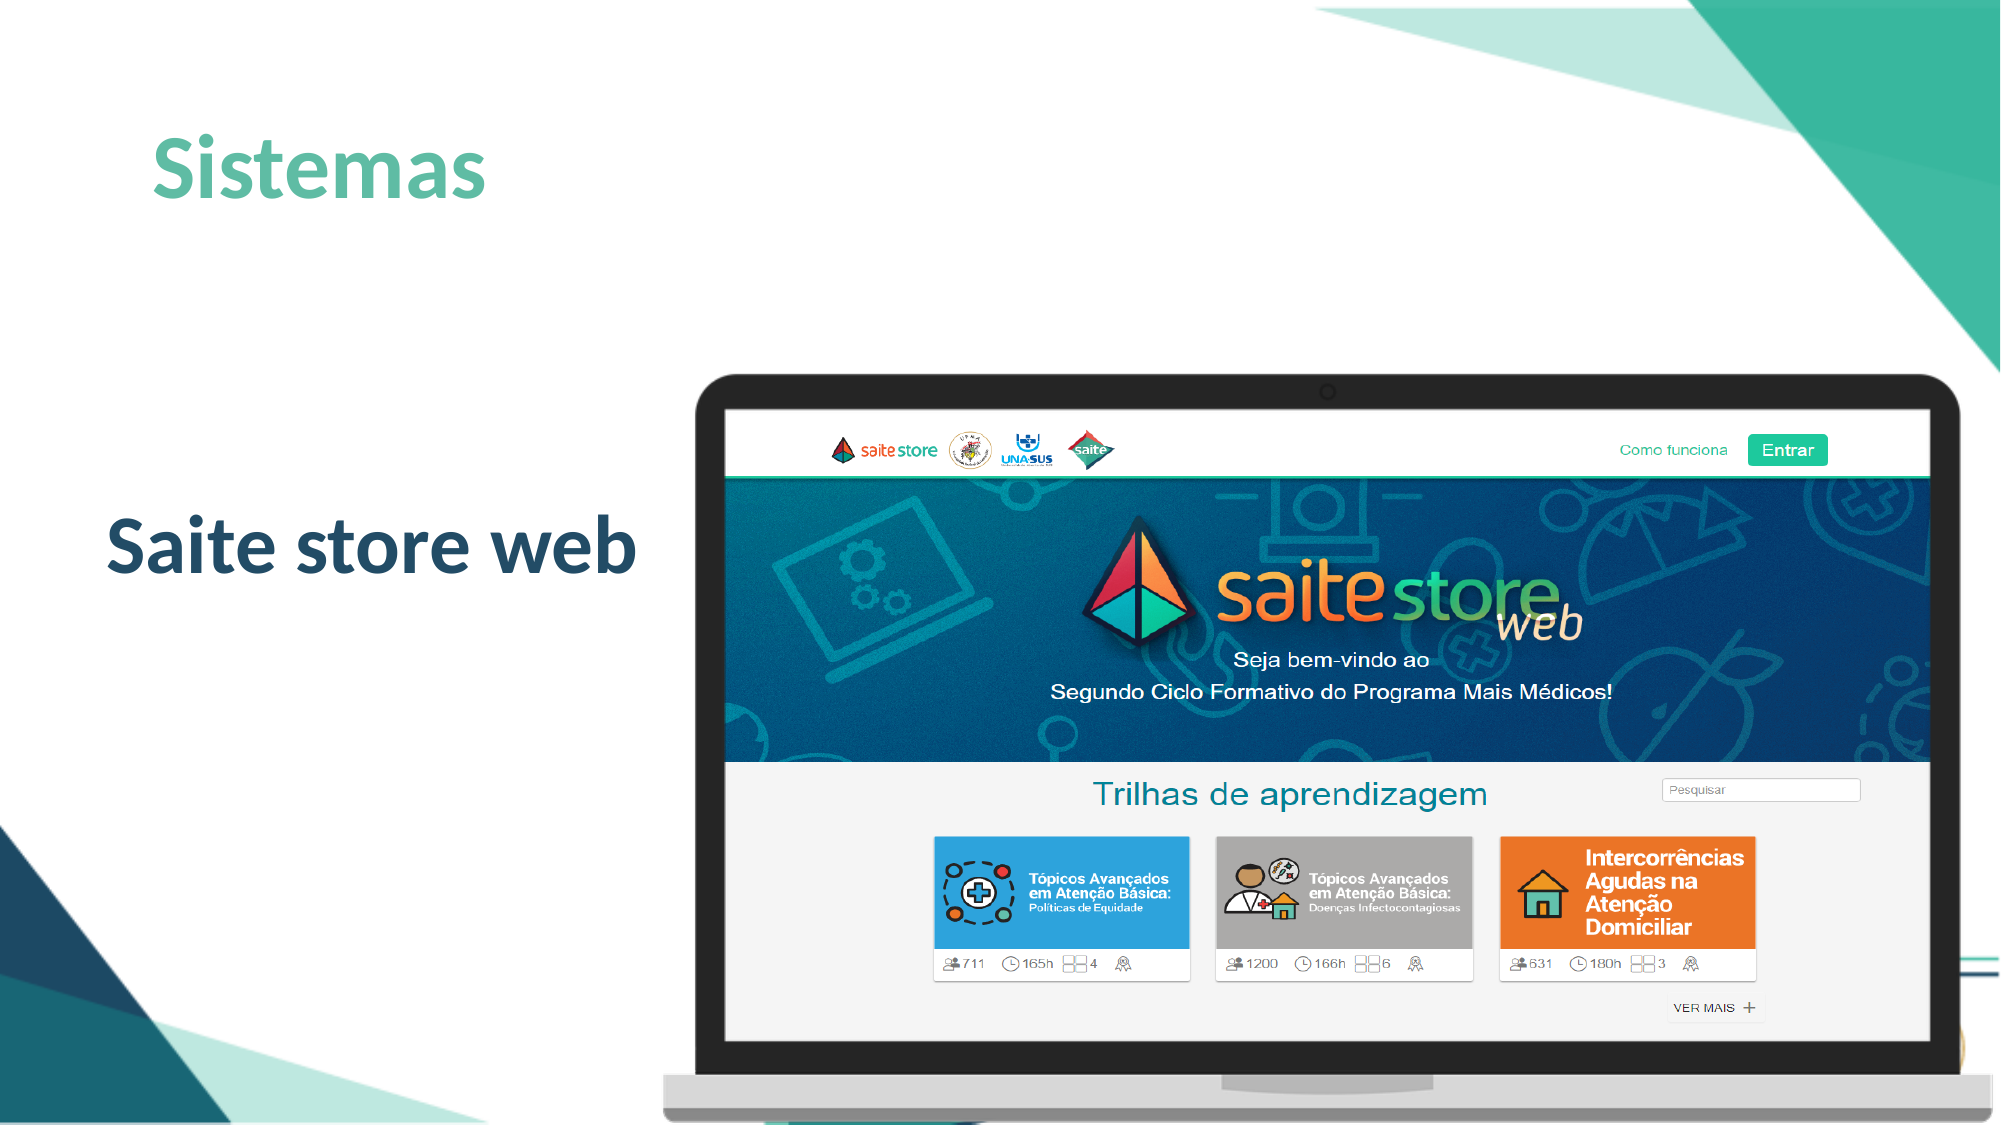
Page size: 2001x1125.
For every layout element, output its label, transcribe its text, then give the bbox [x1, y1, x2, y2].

text_box Saite store web [16, 494, 630, 879]
title Sistemas [137, 59, 1863, 278]
picture [0, 0, 2001, 1125]
